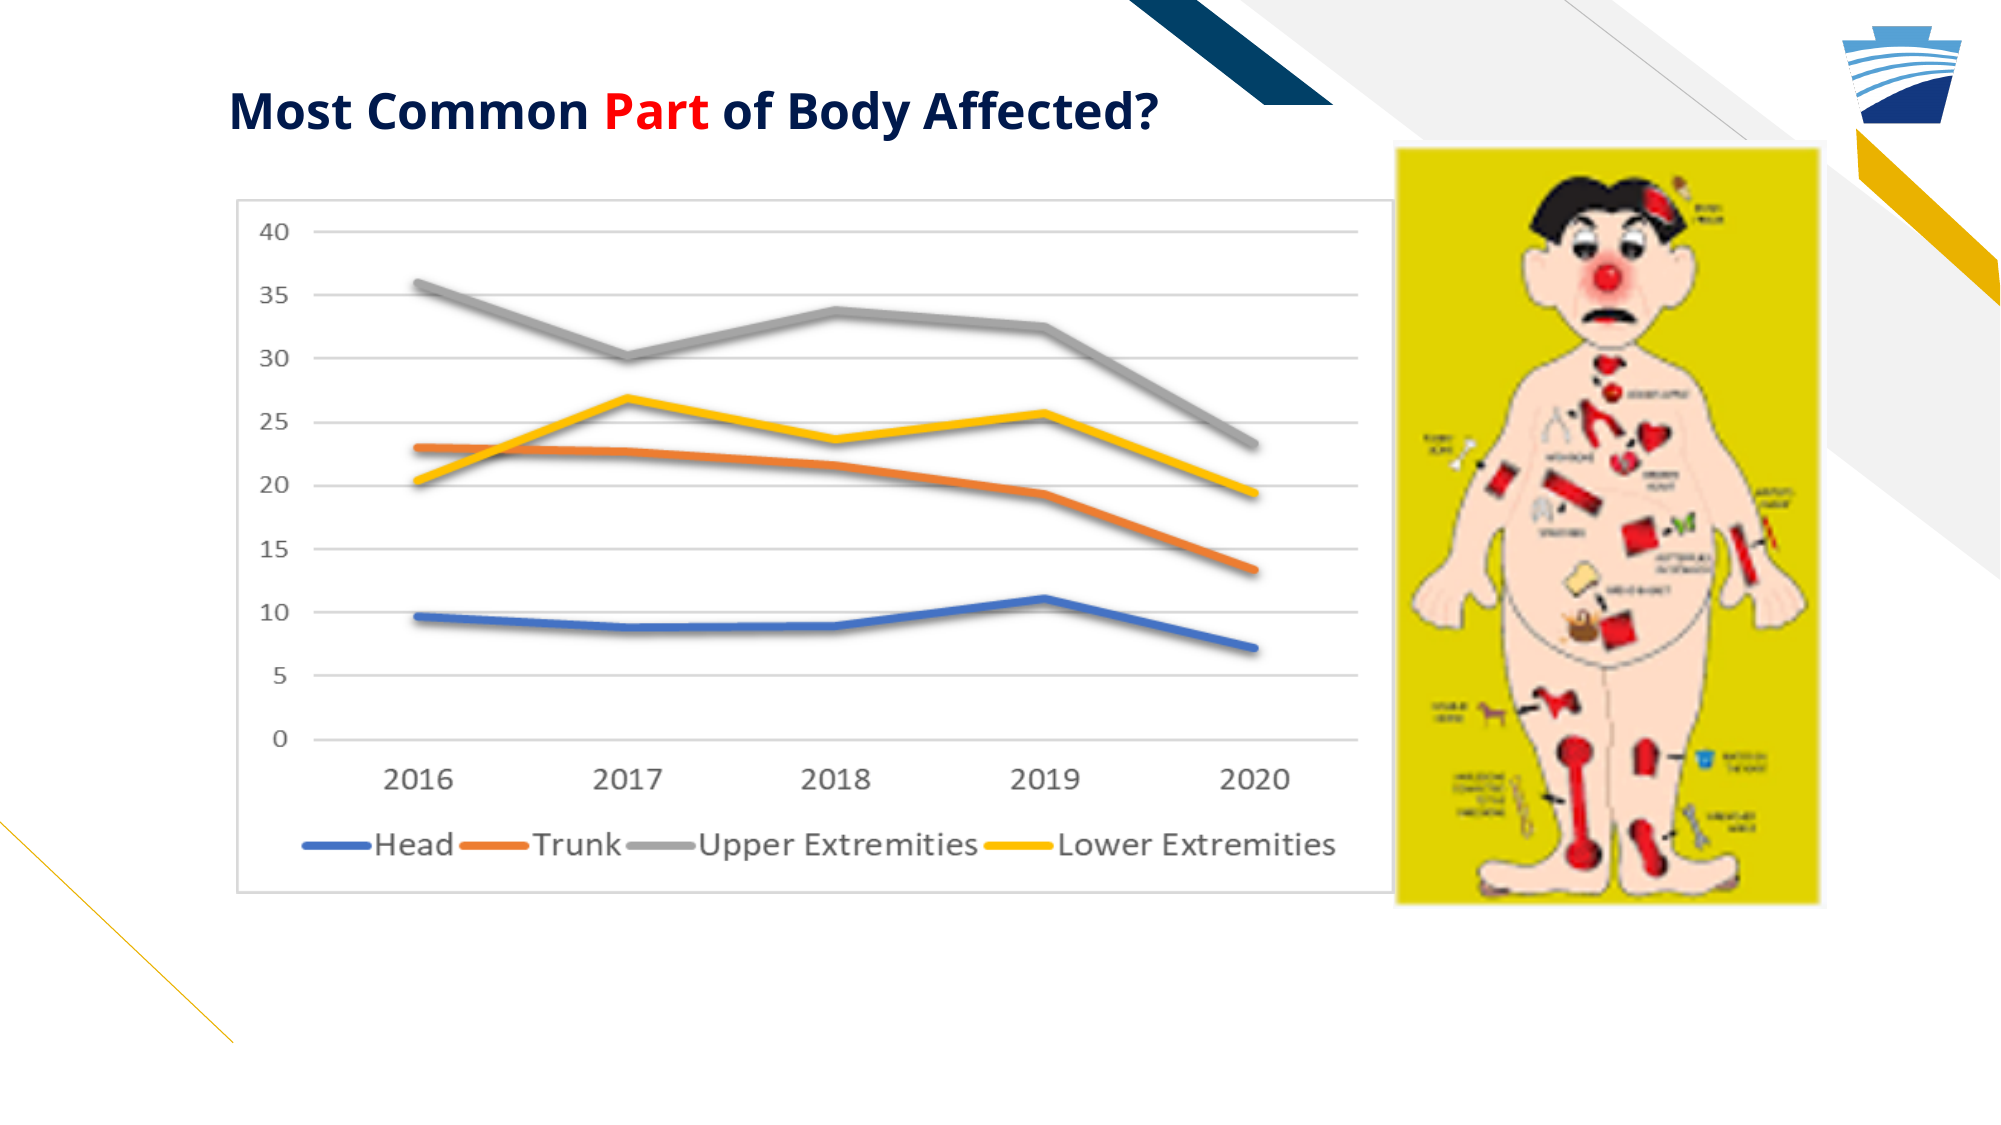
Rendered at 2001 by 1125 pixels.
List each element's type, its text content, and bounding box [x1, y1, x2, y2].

picture [236, 140, 1827, 909]
picture [1828, 12, 1975, 137]
title Most Common Part of Body Affected? [173, 59, 1215, 161]
